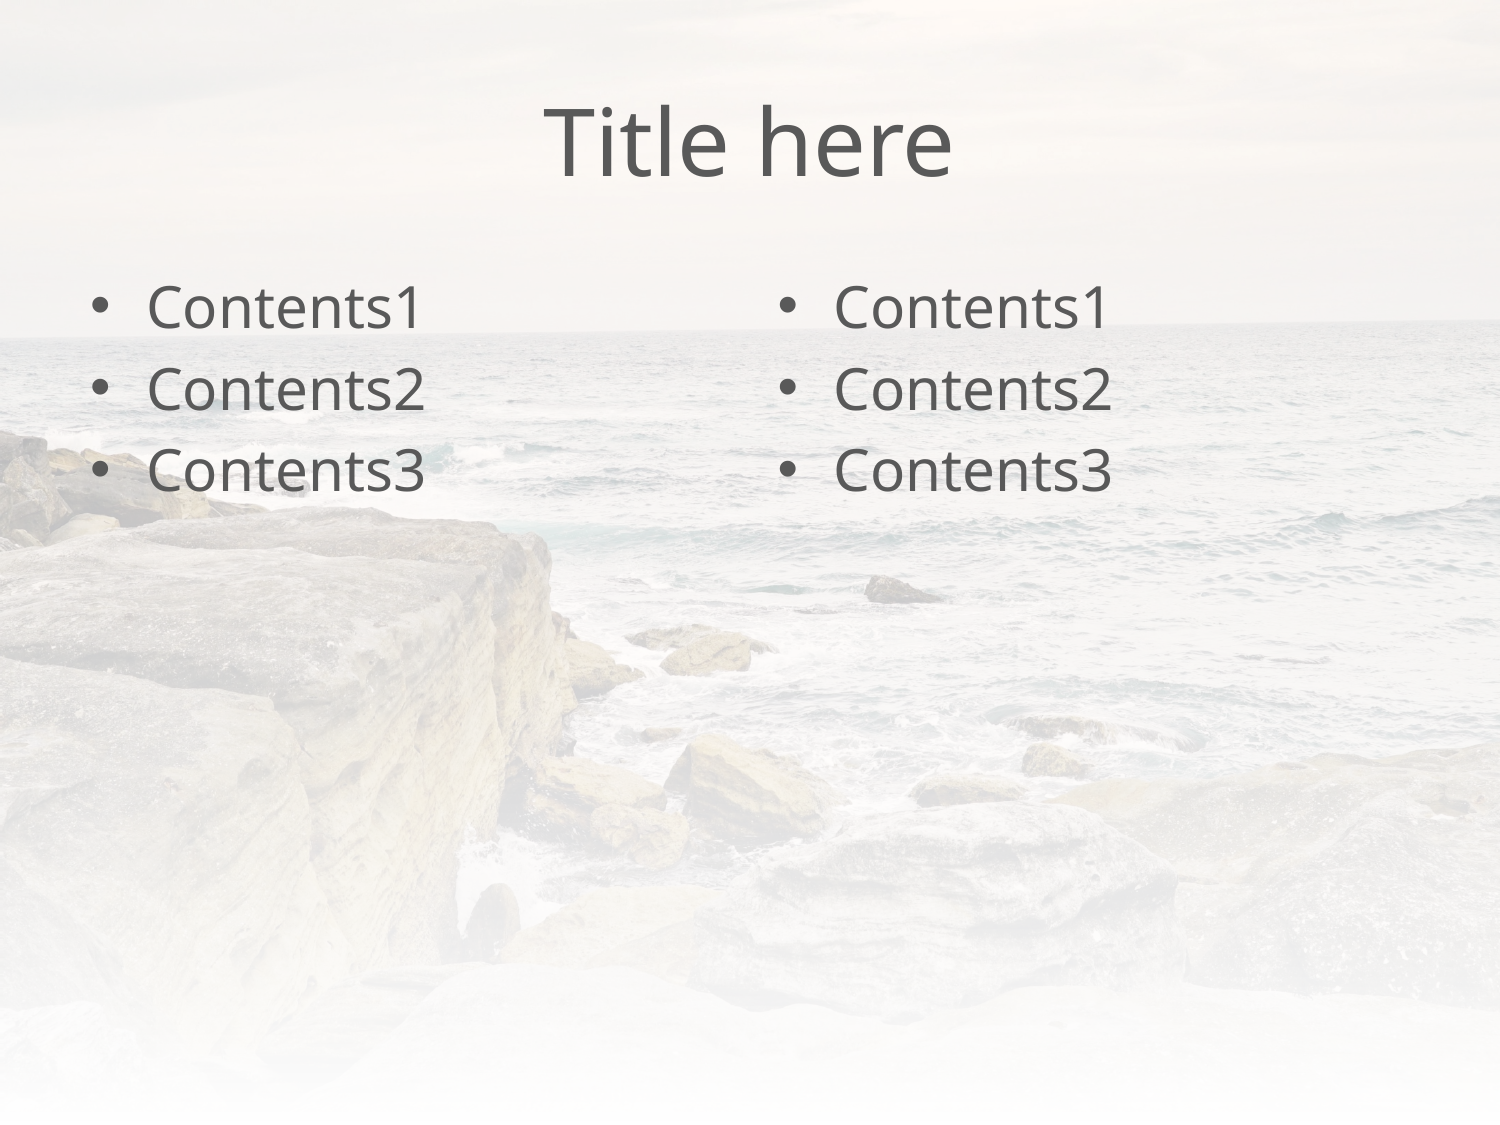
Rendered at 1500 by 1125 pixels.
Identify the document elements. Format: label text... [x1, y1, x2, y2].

text_box [0, 0, 1500, 1125]
list Contents1 Contents2 Contents3 [75, 262, 738, 1005]
title Title here [75, 45, 1425, 233]
list Contents1 Contents2 Contents3 [762, 262, 1425, 1005]
